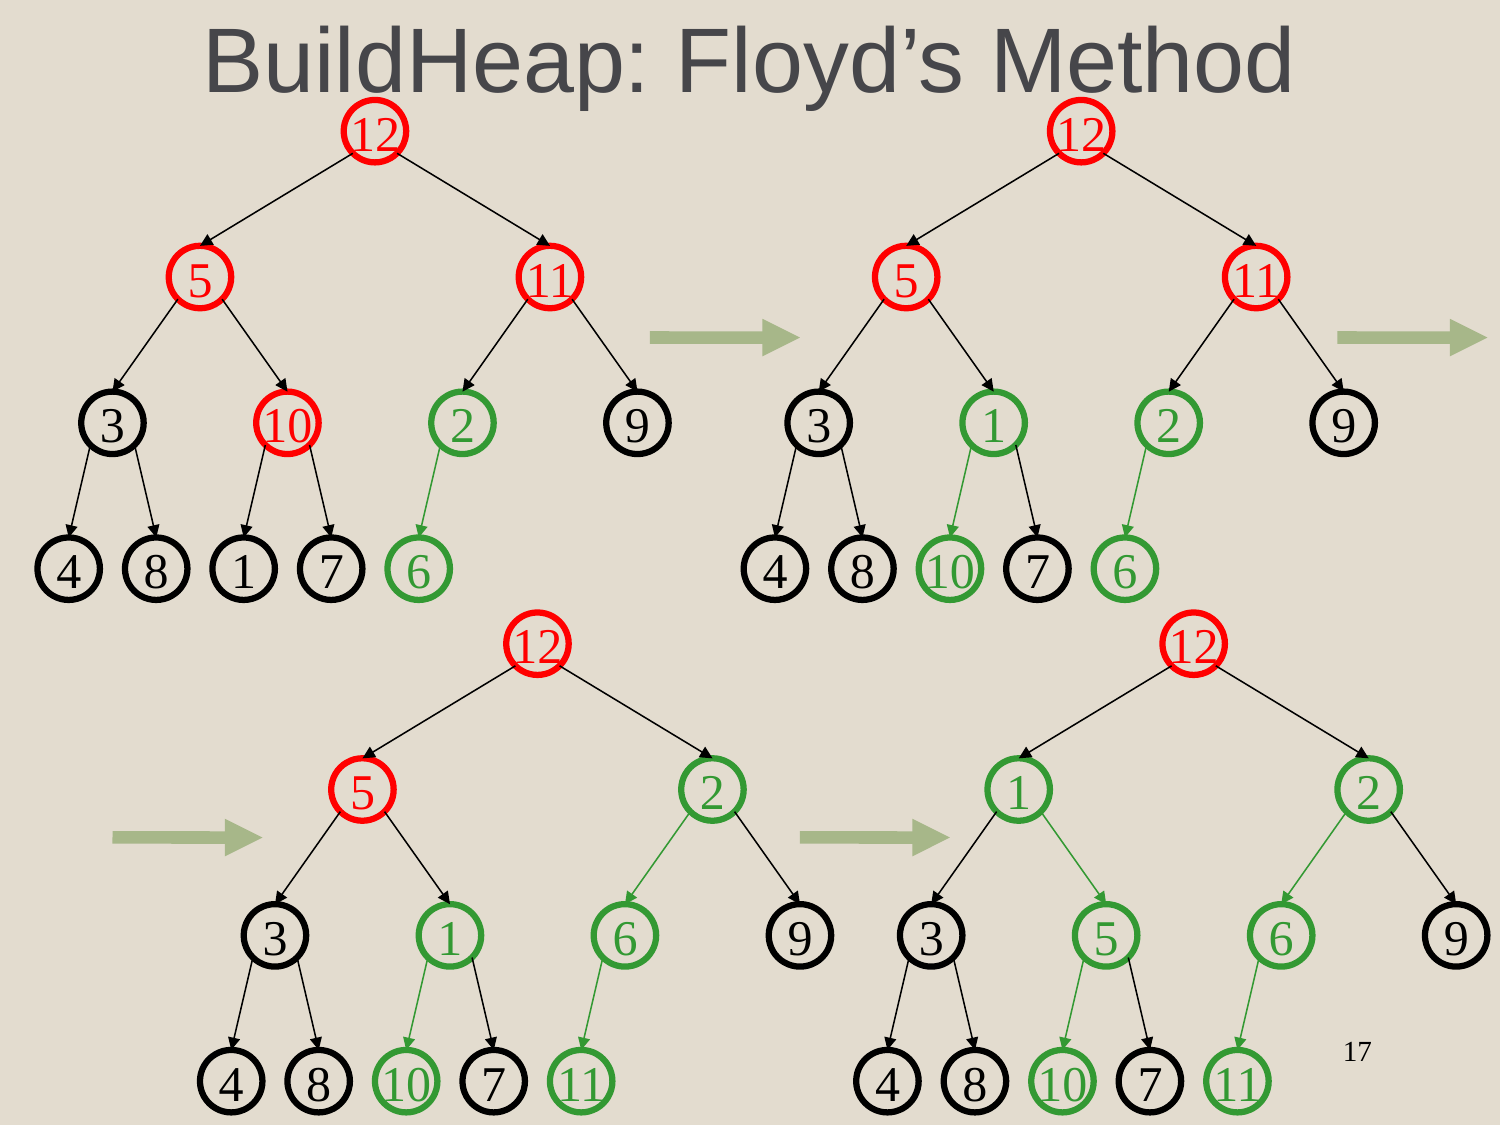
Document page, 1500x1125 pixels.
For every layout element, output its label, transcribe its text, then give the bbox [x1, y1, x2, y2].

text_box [405, 960, 429, 1048]
text_box [1348, 331, 1488, 344]
text_box 5 [874, 246, 938, 309]
text_box 7 [462, 1050, 525, 1113]
text_box 10 [918, 537, 982, 600]
text_box 6 [1093, 537, 1157, 600]
text_box 3 [899, 904, 963, 967]
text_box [1280, 814, 1347, 902]
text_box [396, 156, 551, 243]
text_box 2 [1337, 758, 1400, 821]
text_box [1018, 668, 1172, 756]
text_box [624, 814, 691, 902]
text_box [296, 960, 319, 1048]
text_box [571, 302, 638, 389]
text_box 1 [418, 904, 482, 967]
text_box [462, 302, 529, 389]
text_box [309, 447, 332, 535]
text_box 6 [593, 904, 657, 967]
text_box 10 [1031, 1050, 1094, 1113]
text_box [1103, 156, 1257, 243]
text_box 3 [787, 391, 850, 455]
text_box 2 [431, 391, 494, 455]
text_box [1124, 447, 1147, 535]
text_box 1 [962, 391, 1025, 455]
text_box 9 [1312, 391, 1375, 455]
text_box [112, 302, 179, 389]
text_box 4 [743, 537, 807, 600]
text_box 5 [331, 758, 394, 821]
text_box 12 [1049, 99, 1113, 163]
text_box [840, 447, 863, 535]
text_box 9 [606, 391, 669, 455]
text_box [1168, 302, 1235, 389]
text_box 12 [343, 99, 407, 163]
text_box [734, 814, 801, 902]
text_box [230, 960, 254, 1048]
text_box 5 [1074, 904, 1138, 967]
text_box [362, 668, 516, 756]
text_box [134, 447, 157, 535]
text_box 11 [1224, 245, 1288, 309]
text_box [580, 960, 604, 1048]
title BuildHeap: Floyd’s Method [112, 0, 1388, 150]
text_box 8 [287, 1050, 350, 1113]
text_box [274, 814, 341, 902]
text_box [1390, 814, 1457, 902]
text_box 8 [831, 537, 894, 600]
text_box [818, 302, 885, 389]
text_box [774, 447, 797, 535]
text_box 4 [199, 1050, 263, 1113]
text_box 10 [256, 391, 319, 455]
text_box 7 [299, 537, 363, 600]
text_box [905, 156, 1060, 243]
text_box 4 [37, 537, 100, 600]
text_box 10 [374, 1050, 438, 1113]
text_box 11 [518, 245, 582, 309]
text_box 12 [506, 612, 569, 675]
text_box 11 [1206, 1050, 1269, 1113]
slide_number 17 [1082, 1025, 1130, 1100]
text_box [953, 960, 976, 1048]
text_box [199, 156, 354, 243]
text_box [559, 668, 713, 756]
text_box 2 [1137, 391, 1200, 455]
text_box 6 [1249, 904, 1313, 967]
text_box 8 [943, 1050, 1007, 1113]
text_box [949, 447, 972, 535]
text_box [649, 331, 800, 344]
text_box 1 [987, 758, 1050, 821]
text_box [1215, 668, 1369, 756]
text_box 7 [1006, 537, 1069, 600]
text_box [243, 447, 266, 535]
text_box 3 [81, 391, 144, 455]
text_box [68, 447, 91, 535]
text_box [112, 831, 263, 844]
text_box 8 [124, 537, 188, 600]
text_box 11 [549, 1050, 613, 1113]
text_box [221, 302, 288, 389]
text_box 1 [212, 537, 275, 600]
text_box 6 [387, 537, 450, 600]
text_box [1015, 447, 1038, 535]
slide_number 17 [1257, 1025, 1388, 1100]
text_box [930, 814, 997, 902]
slide_number 17 [1153, 1025, 1233, 1100]
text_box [887, 960, 910, 1048]
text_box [1062, 960, 1085, 1048]
text_box 9 [768, 904, 832, 967]
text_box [418, 447, 441, 535]
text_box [1128, 960, 1151, 1048]
text_box 3 [243, 904, 307, 967]
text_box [928, 302, 994, 389]
text_box 12 [1162, 612, 1225, 675]
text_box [471, 960, 494, 1048]
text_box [1237, 960, 1260, 1048]
text_box 2 [681, 758, 744, 821]
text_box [384, 814, 451, 902]
text_box 7 [1118, 1050, 1182, 1113]
text_box 9 [1424, 904, 1488, 967]
text_box 4 [856, 1050, 919, 1113]
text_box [1040, 814, 1107, 902]
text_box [1278, 302, 1344, 389]
text_box 5 [168, 246, 232, 309]
